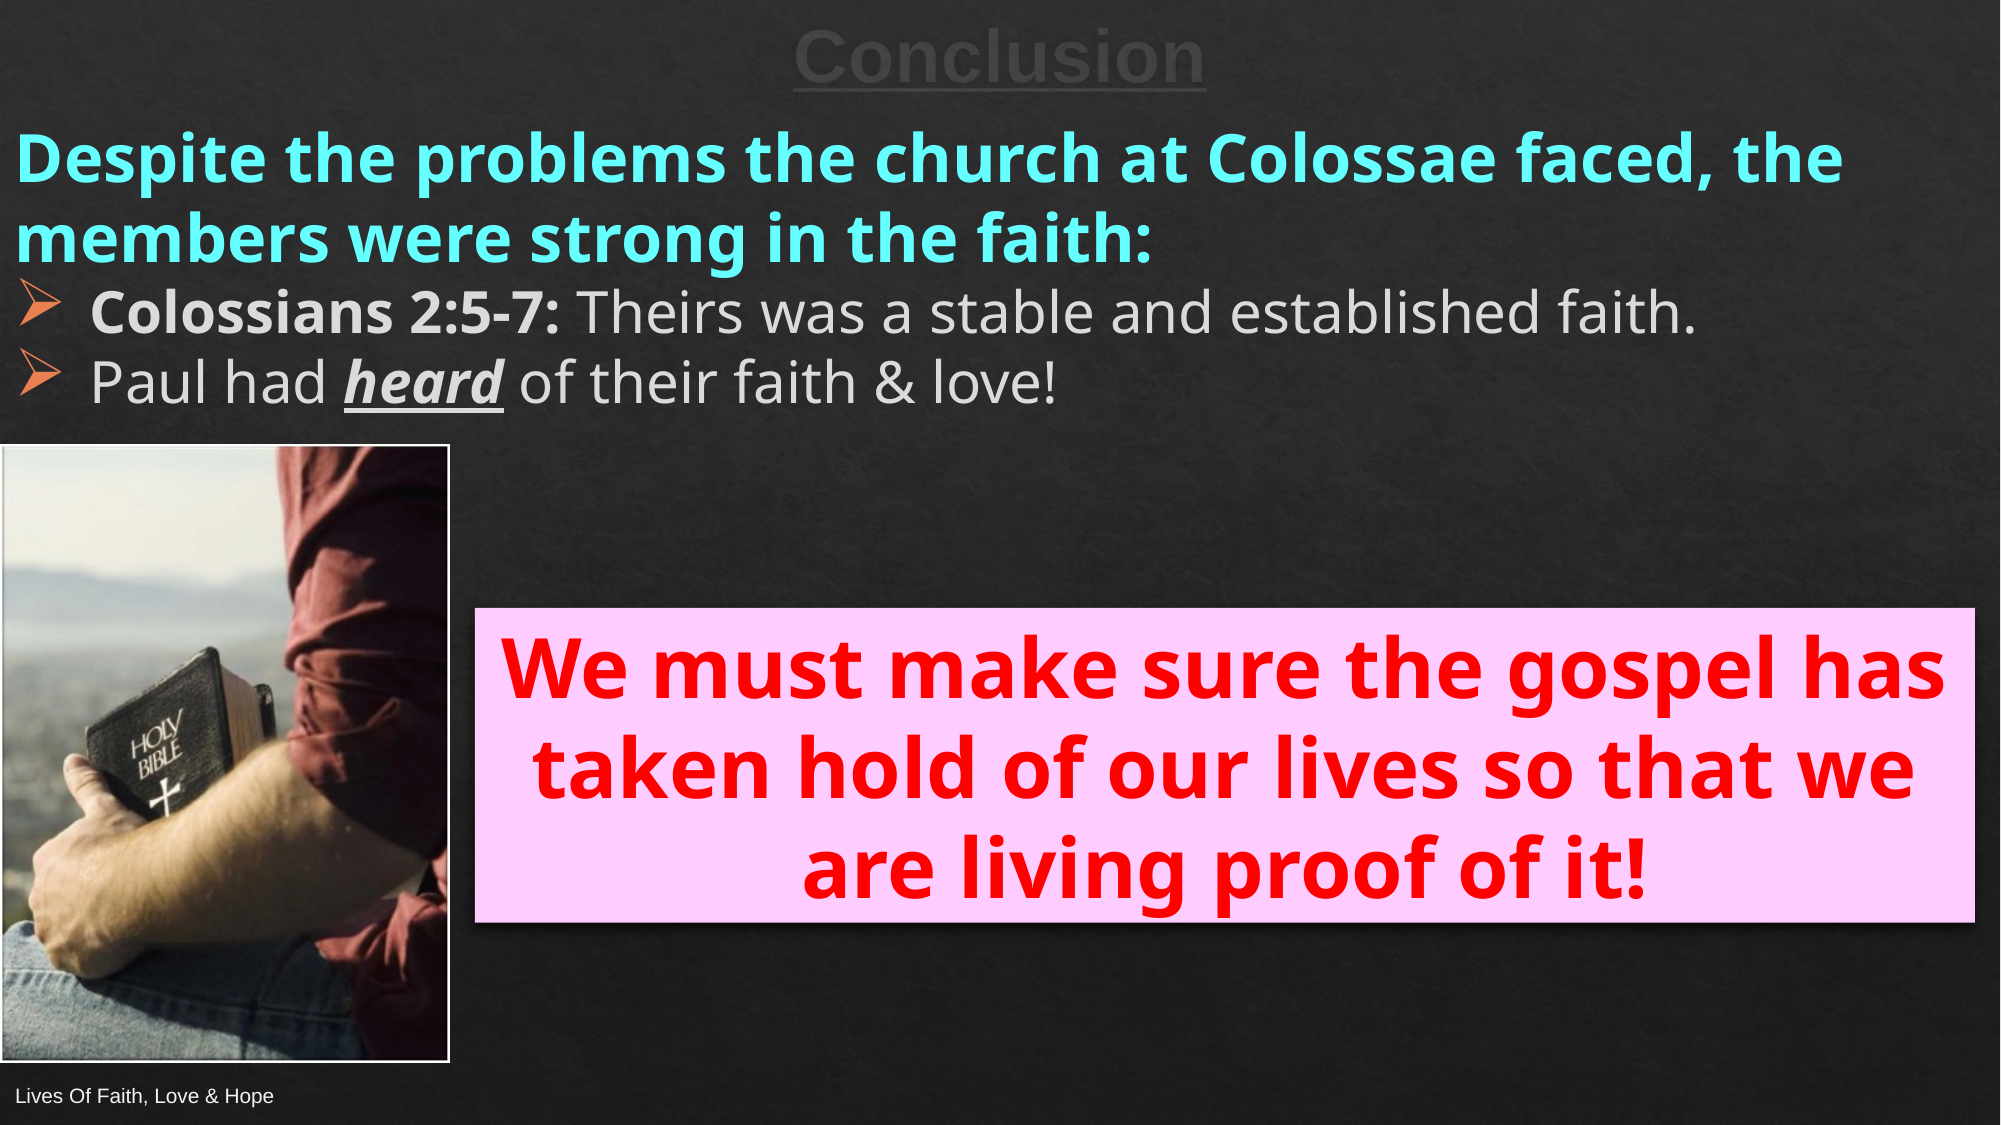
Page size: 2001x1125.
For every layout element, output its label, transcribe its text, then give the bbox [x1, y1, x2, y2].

text_box Despite the problems the church at Colossae faced, the members were strong in the faith: Colossians 2:5-7: Theirs was a stable and established faith. Paul had heard of their faith & love! [0, 108, 2000, 423]
text_box We must make sure the gospel has taken hold of our lives so that we are living proof of it! [474, 607, 1975, 923]
picture [0, 443, 450, 1063]
footer Lives Of Faith, Love & Hope [0, 1065, 875, 1125]
title Conclusion [249, 0, 1750, 106]
